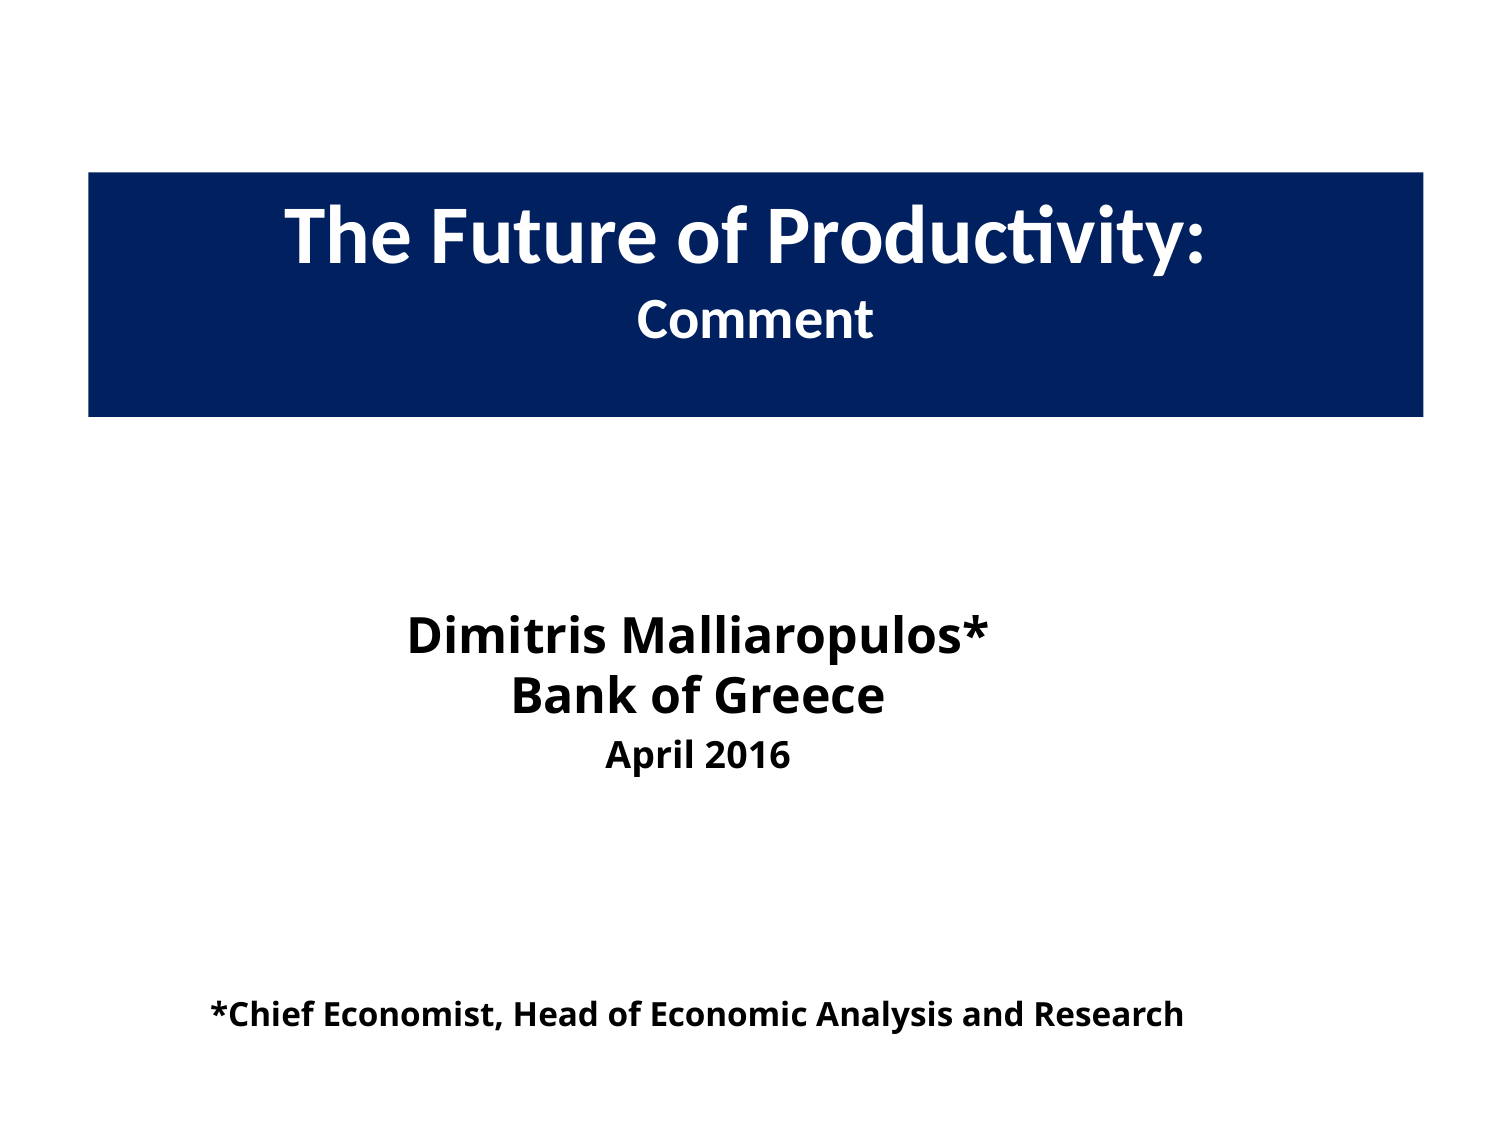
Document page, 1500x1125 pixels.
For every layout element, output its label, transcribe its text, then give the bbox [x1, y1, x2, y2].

text_box The Future of Productivity: Comment [88, 172, 1424, 417]
text_box Dimitris Malliaropulos* Bank of Greece April 2016 *Chief Economist, Head of Economic Analysis and Research [36, 596, 1360, 1041]
